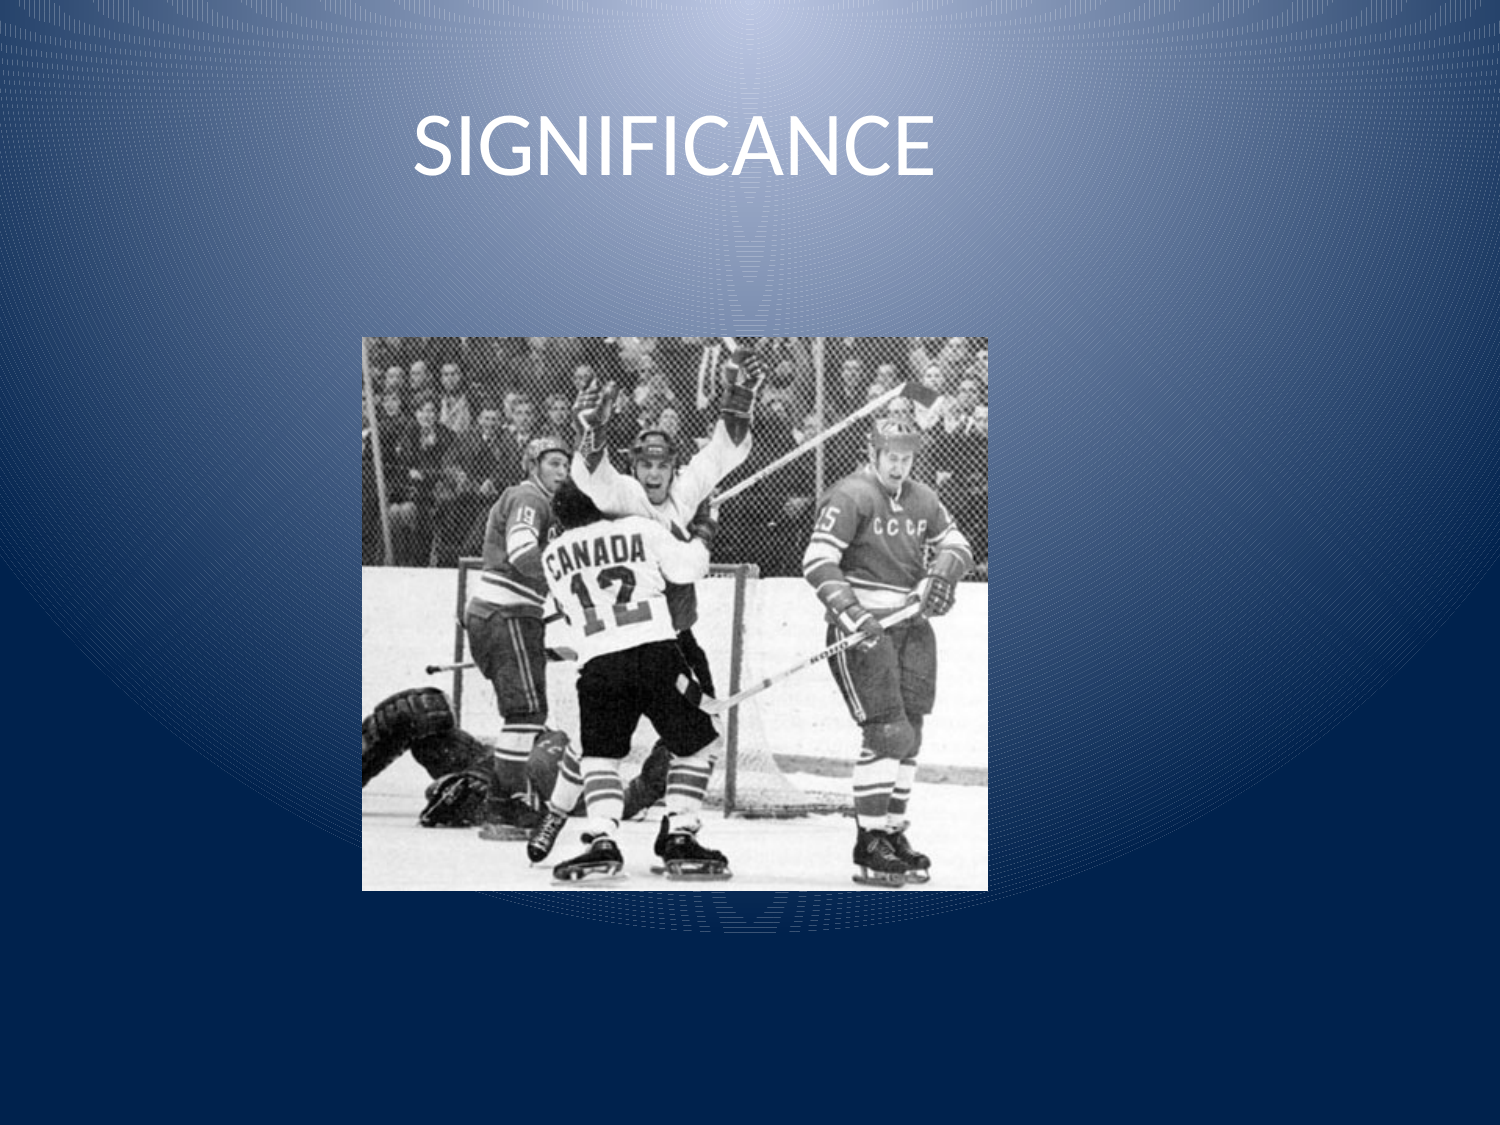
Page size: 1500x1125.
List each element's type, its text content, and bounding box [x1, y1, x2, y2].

picture [362, 337, 988, 891]
title SIGNIFICANCE [0, 45, 1350, 233]
